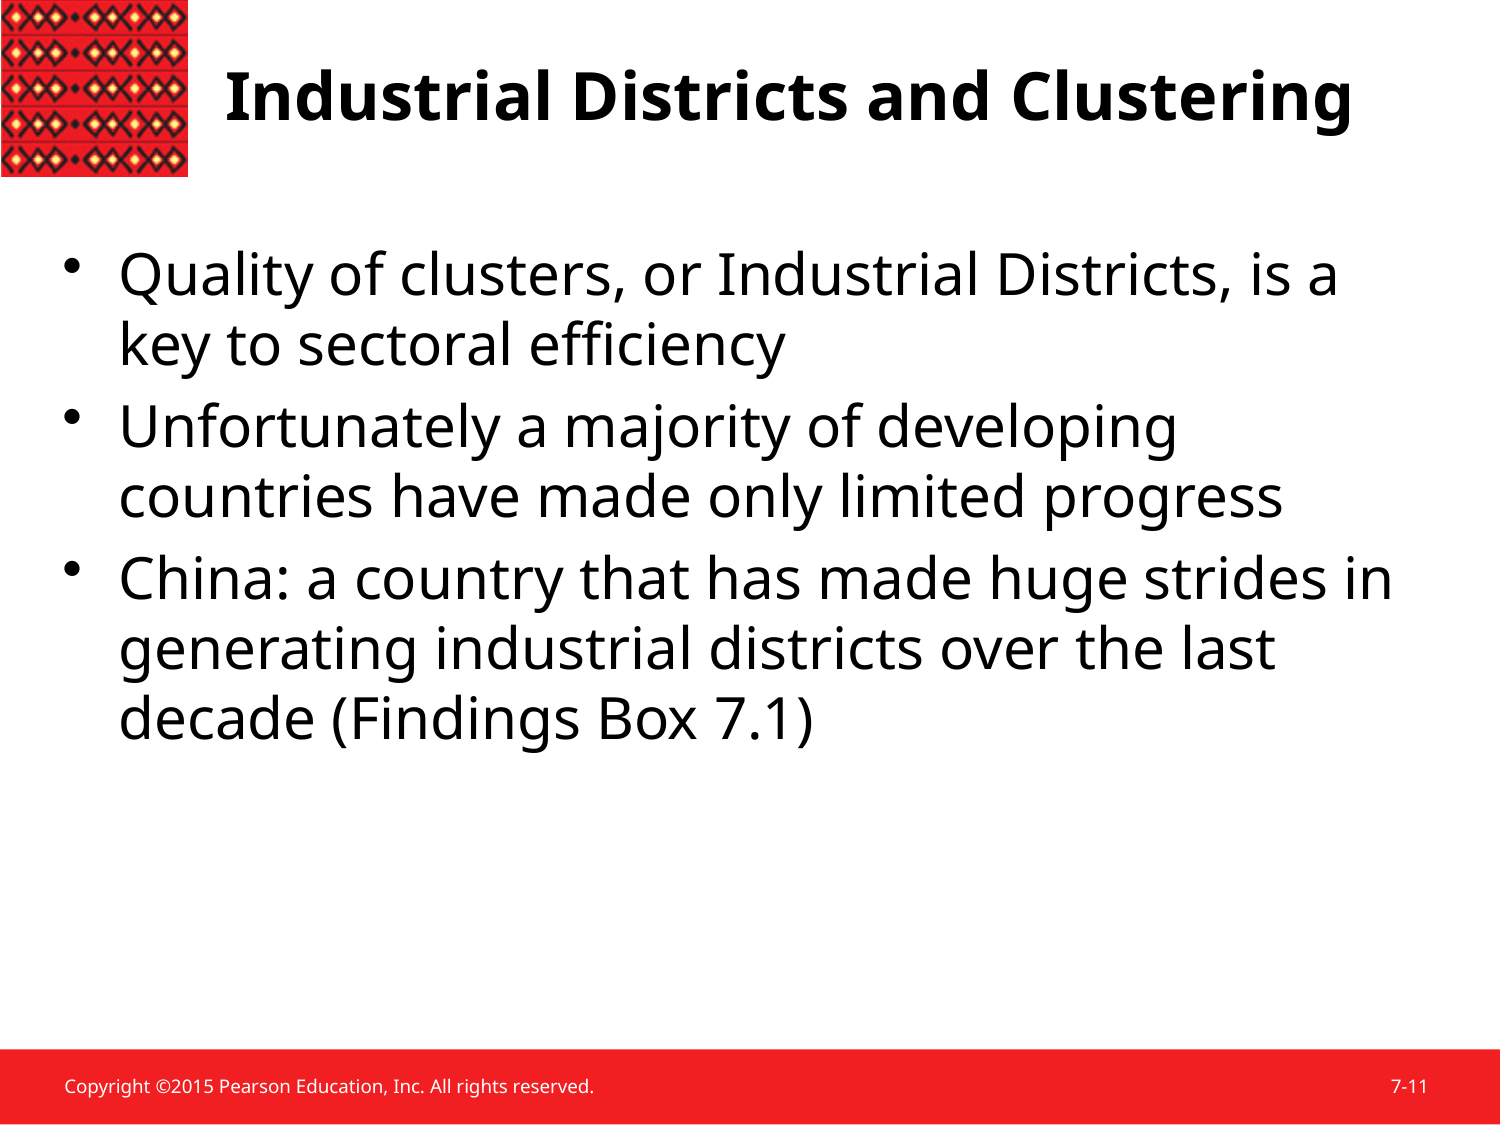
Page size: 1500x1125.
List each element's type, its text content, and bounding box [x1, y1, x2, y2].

title Industrial Districts and Clustering [225, 0, 1463, 188]
picture [1, 0, 188, 177]
list Quality of clusters, or Industrial Districts, is a key to sectoral efficiency Unfortunately a majority of developing countries have made only limited progress China: a country that has made huge strides in generating industrial districts over the last decade (Findings Box 7.1) [62, 237, 1438, 1000]
